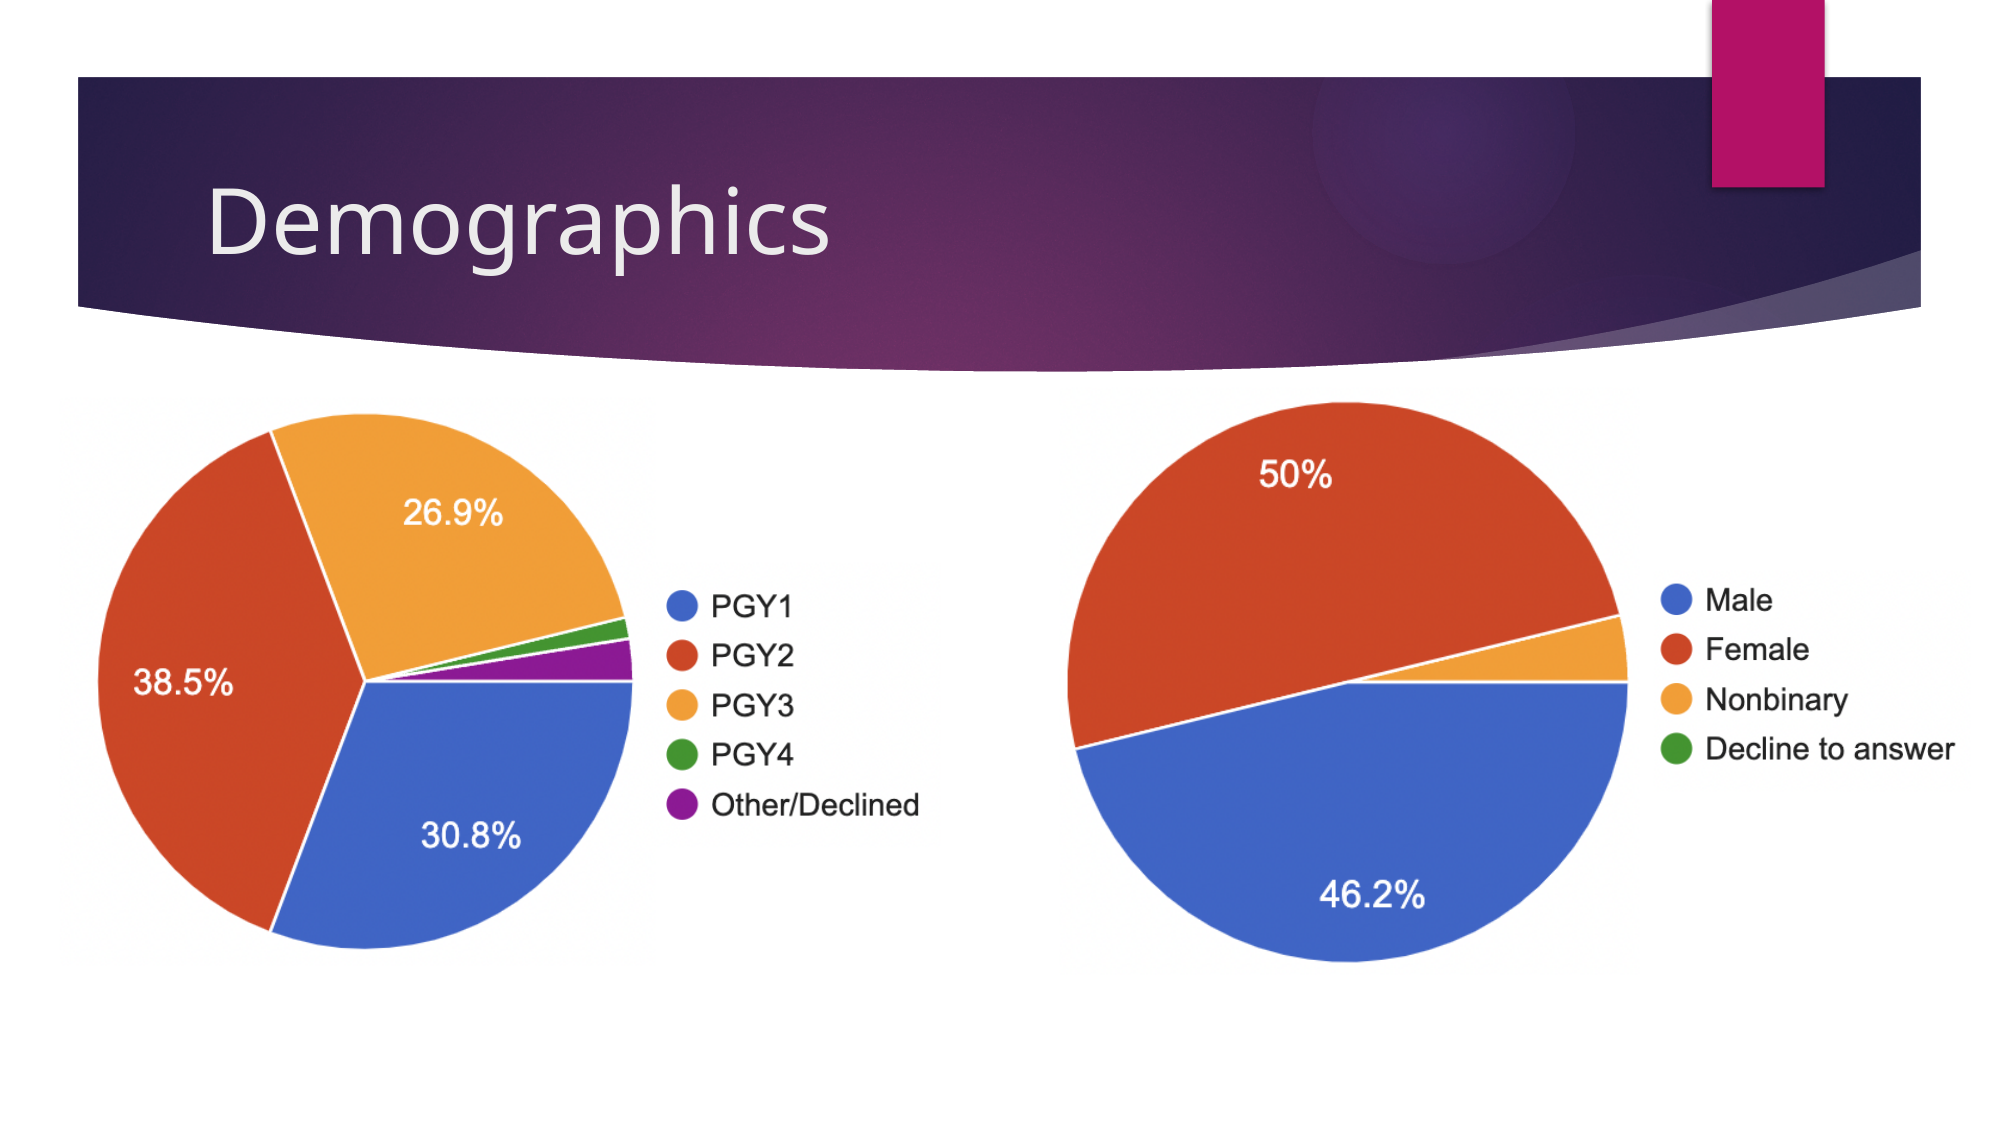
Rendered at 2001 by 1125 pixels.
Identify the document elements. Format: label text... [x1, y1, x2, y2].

title Demographics [189, 159, 1627, 276]
picture [58, 396, 941, 966]
picture [1653, 570, 1971, 792]
picture [1059, 387, 1641, 976]
